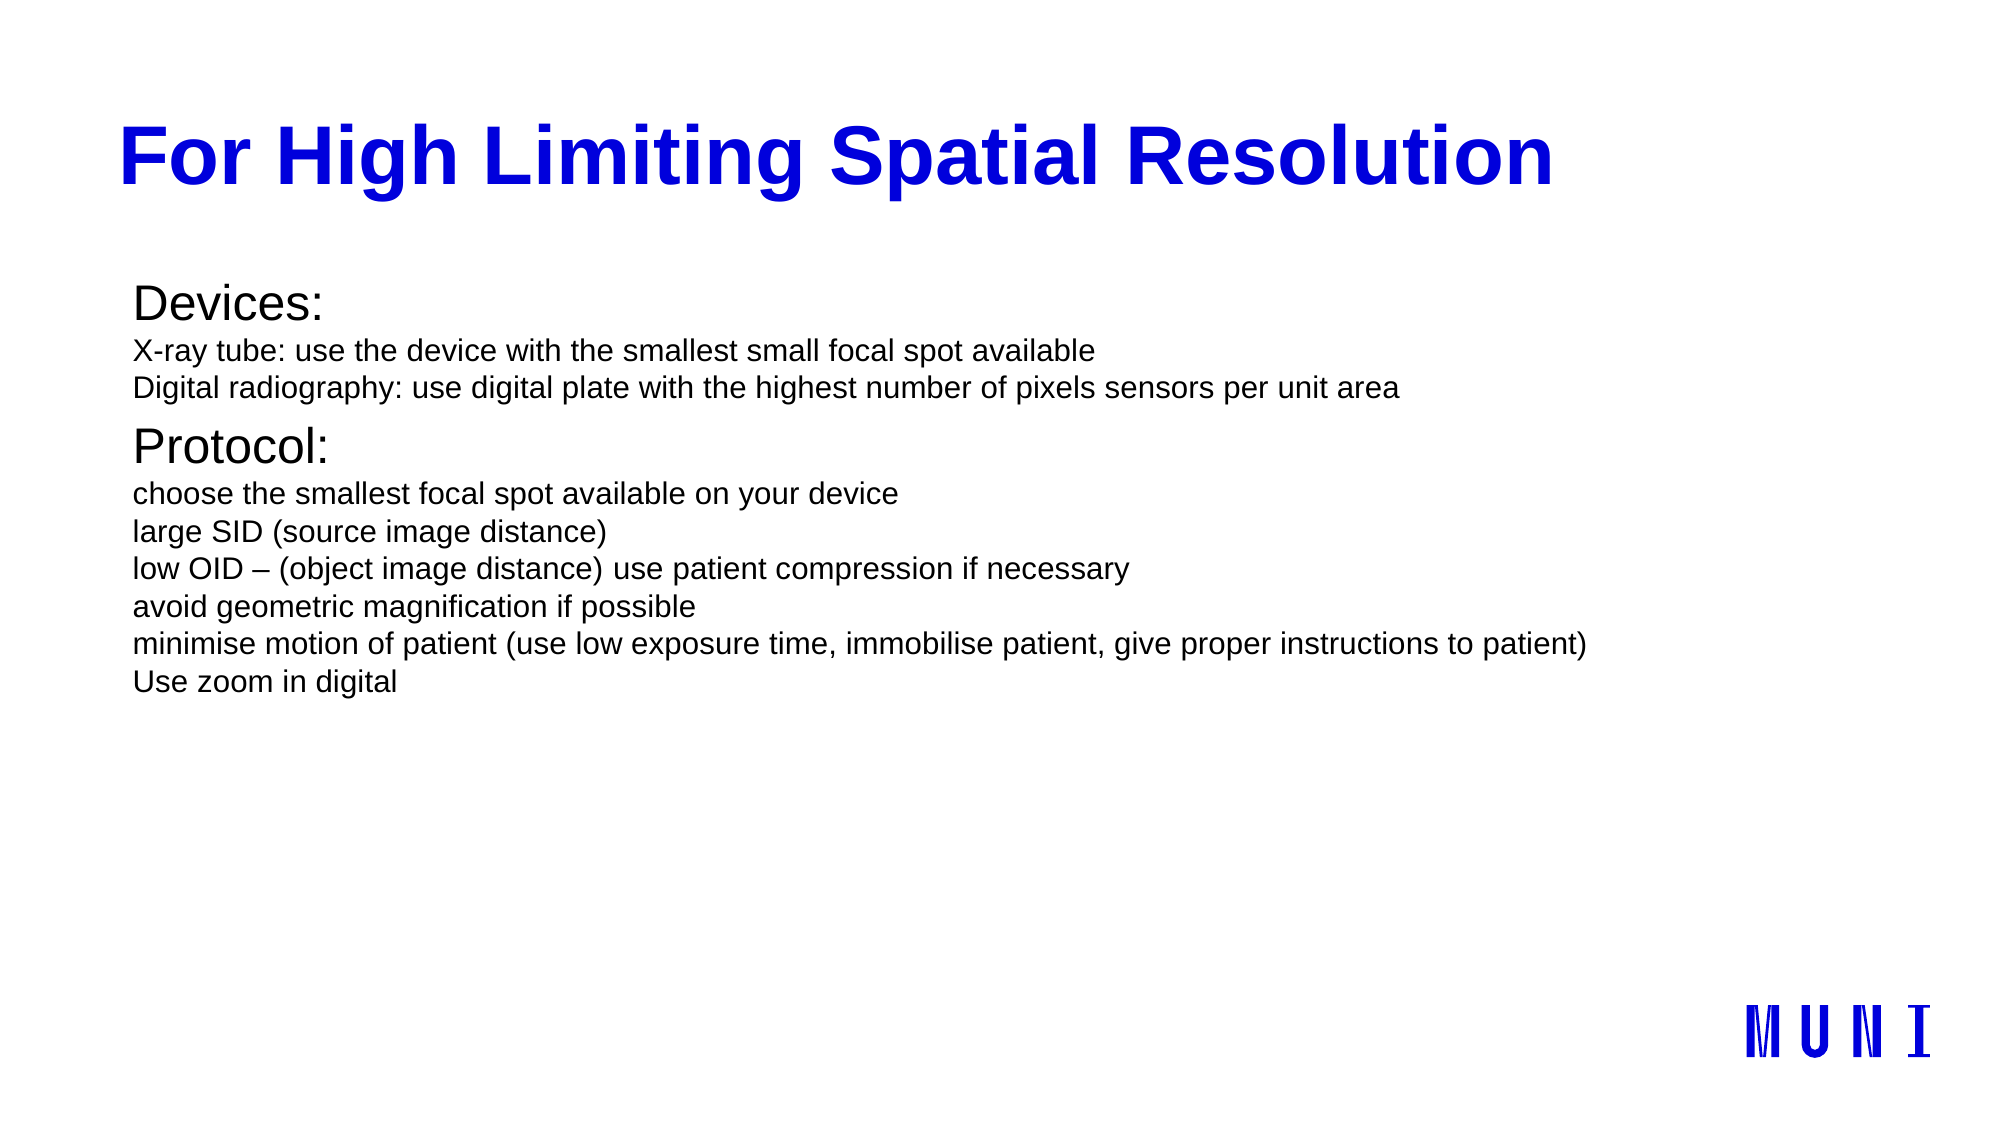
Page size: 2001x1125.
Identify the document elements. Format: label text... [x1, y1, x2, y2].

list Devices: X-ray tube: use the device with the smallest small focal spot available Digital radiography: use digital plate with the highest number of pixels sensors per unit area Protocol: choose the smallest focal spot available on your device large SID (source image distance) low OID – (object image distance) use patient compression if necessary avoid geometric magnification if possible minimise motion of patient (use low exposure time, immobilise patient, give proper instructions to patient) Use zoom in digital [132, 261, 1595, 971]
title For High Limiting Spatial Resolution [118, 118, 1883, 193]
